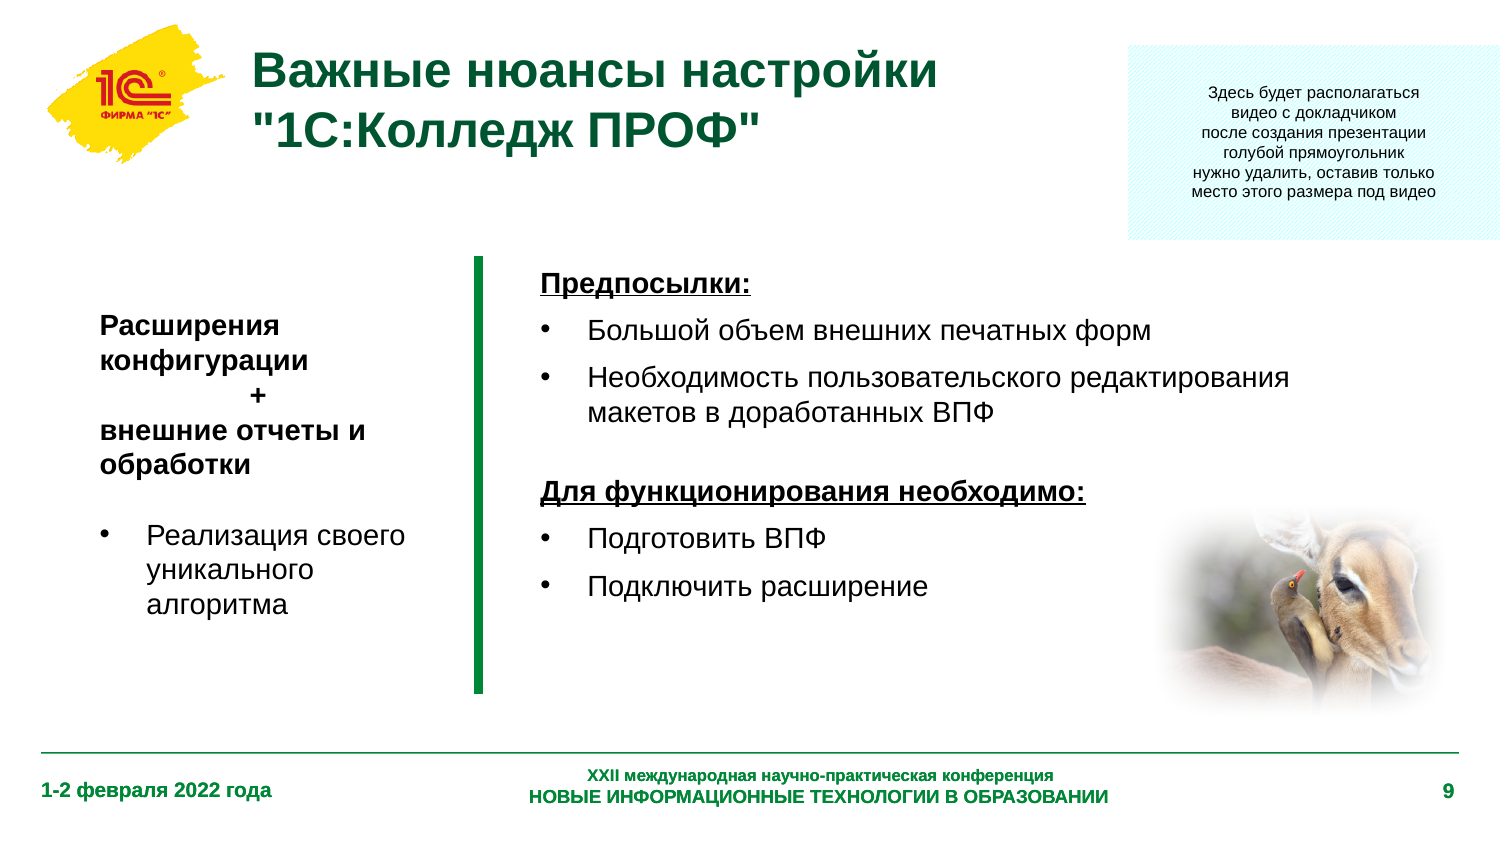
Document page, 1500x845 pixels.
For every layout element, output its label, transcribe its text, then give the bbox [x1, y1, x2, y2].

picture [1148, 500, 1452, 722]
text_box 1-2 февраля 2022 года [41, 776, 277, 802]
text_box Предпосылки: Большой объем внешних печатных форм Необходимость пользовательского редактирования макетов в доработанных ВПФ [525, 256, 1365, 437]
text_box 9 [1328, 777, 1455, 803]
text_box XXII международная научно-практическая конференция НОВЫЕ ИНФОРМАЦИОННЫЕ ТЕХНОЛОГИИ В ОБРАЗОВАНИИ [277, 764, 1365, 808]
picture [1128, 45, 1500, 240]
text_box Для функционирования необходимо: Подготовить ВПФ Подключить расширение [525, 464, 1365, 610]
text_box Расширения конфигурации + внешние отчеты и обработки Реализация своего уникального алгоритма [84, 298, 467, 628]
picture [41, 20, 229, 167]
title Важные нюансы настройки "1С:Колледж ПРОФ" [242, 36, 1105, 158]
